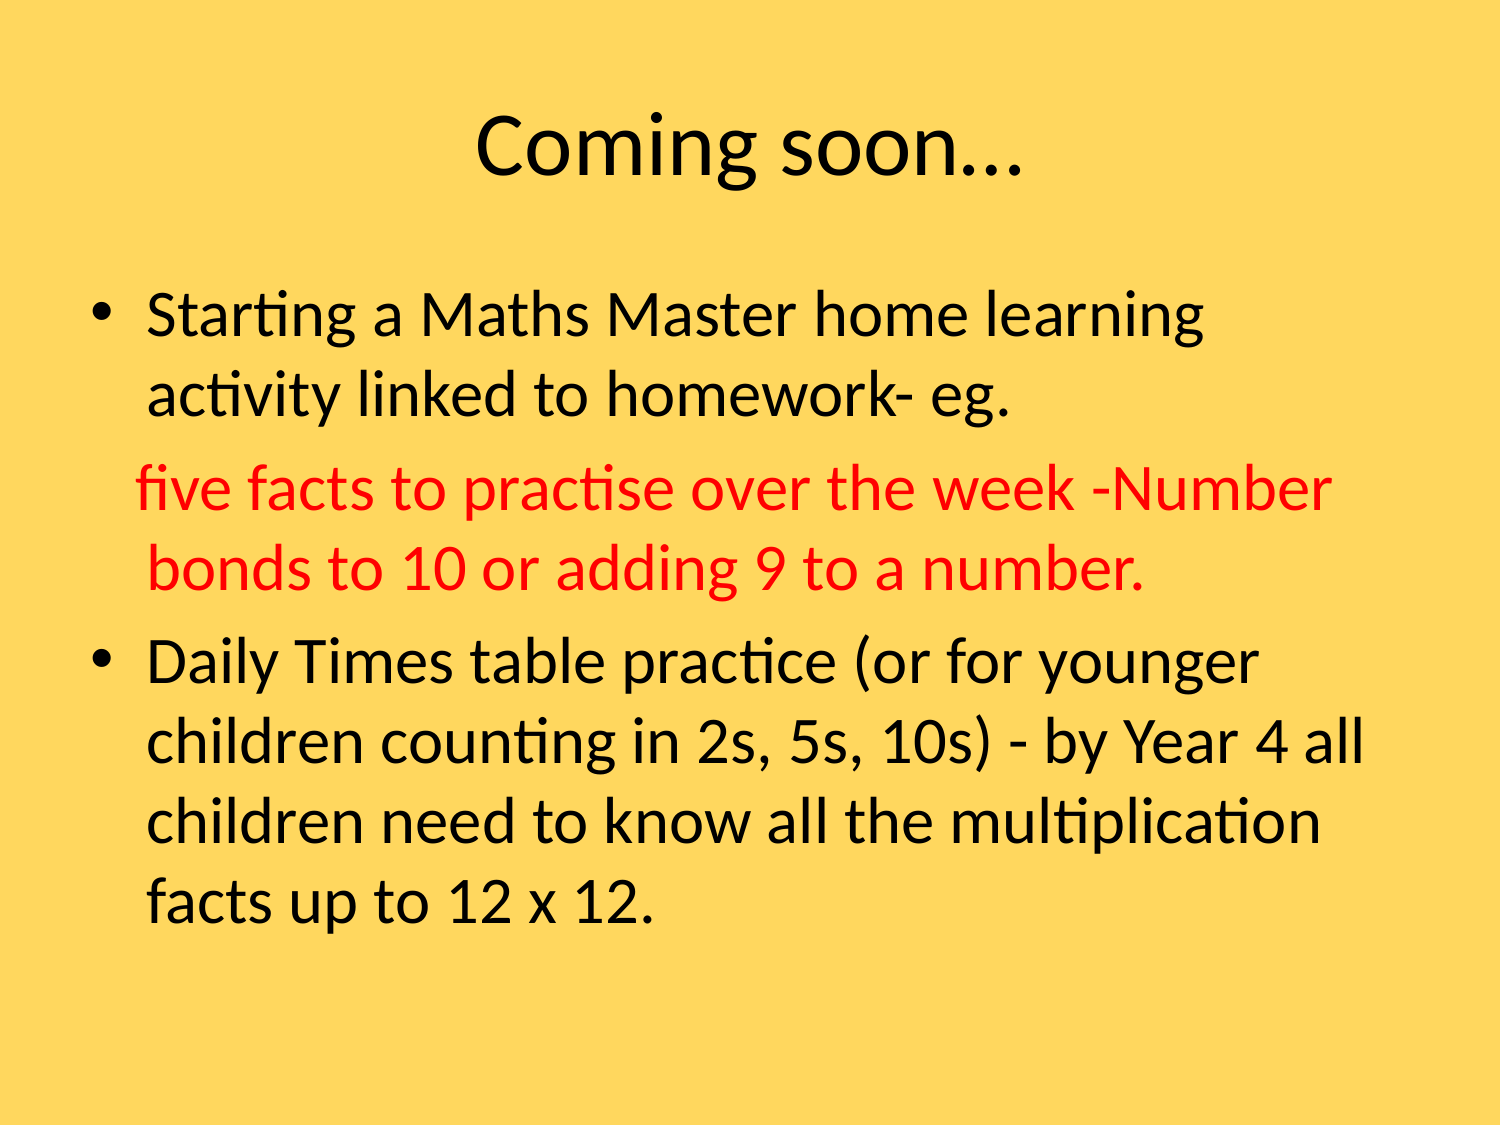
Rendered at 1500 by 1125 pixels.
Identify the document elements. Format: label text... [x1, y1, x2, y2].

title Coming soon… [75, 45, 1425, 233]
list Starting a Maths Master home learning activity linked to homework- eg. five facts to practise over the week -Number bonds to 10 or adding 9 to a number. Daily Times table practice (or for younger children counting in 2s, 5s, 10s) - by Year 4 all children need to know all the multiplication facts up to 12 x 12. [75, 262, 1425, 1005]
